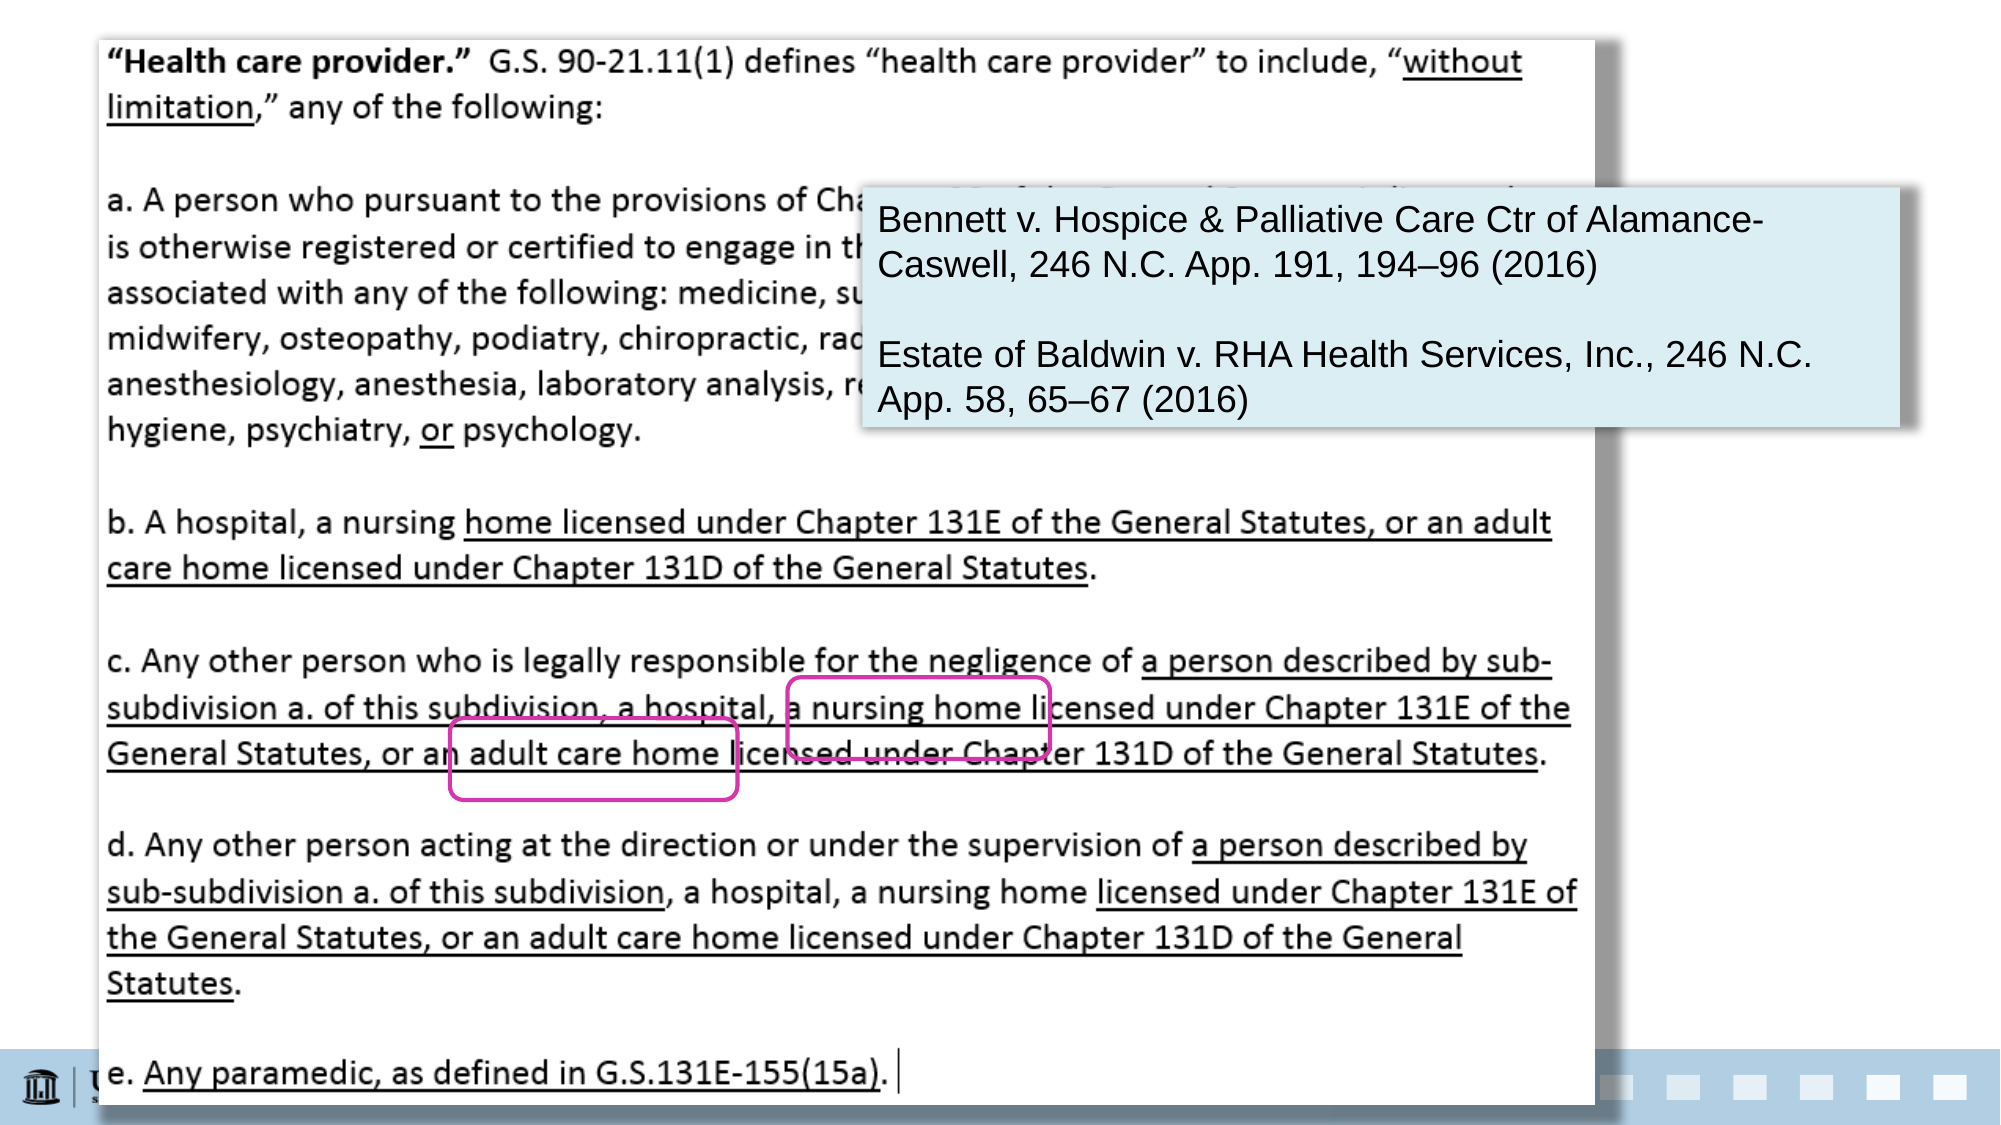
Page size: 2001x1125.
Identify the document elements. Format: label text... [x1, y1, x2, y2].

text_box Bennett v. Hospice & Palliative Care Ctr of Alamance-Caswell, 246 N.C. App. 191, 194–96 (2016) Estate of Baldwin v. RHA Health Services, Inc., 246 N.C. App. 58, 65–67 (2016) [1599, 187, 1900, 428]
picture [0, 40, 2000, 1125]
